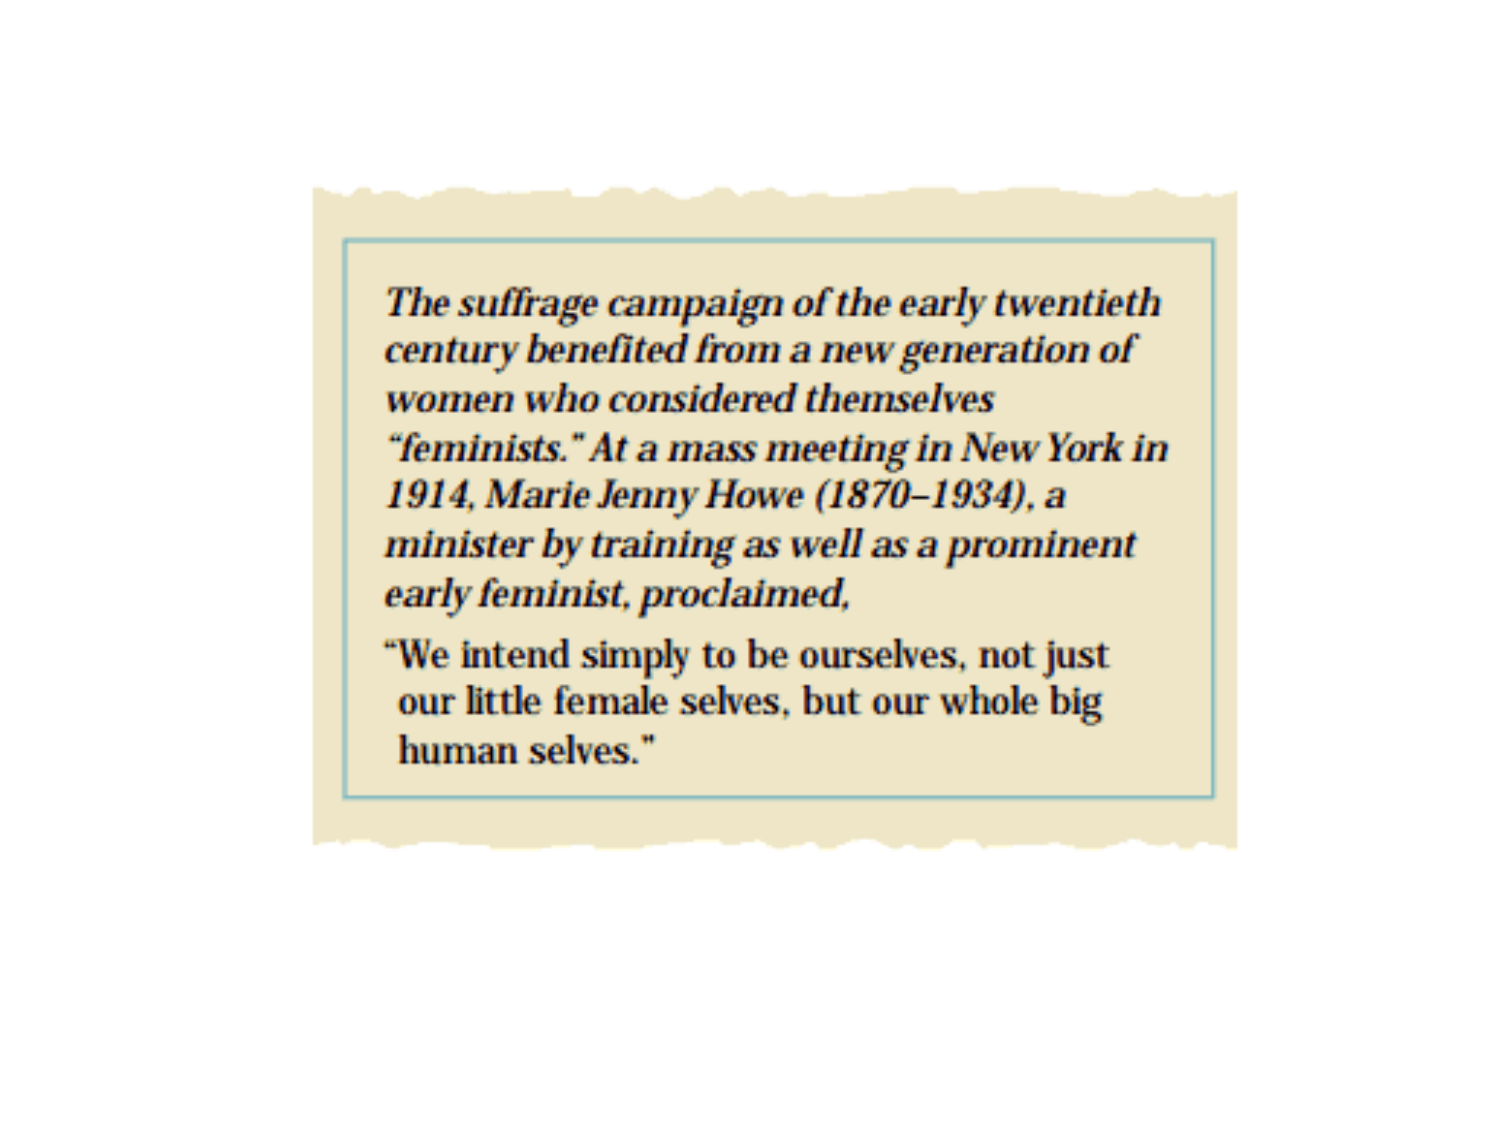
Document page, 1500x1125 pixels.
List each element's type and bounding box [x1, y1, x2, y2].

list [287, 126, 1500, 1125]
